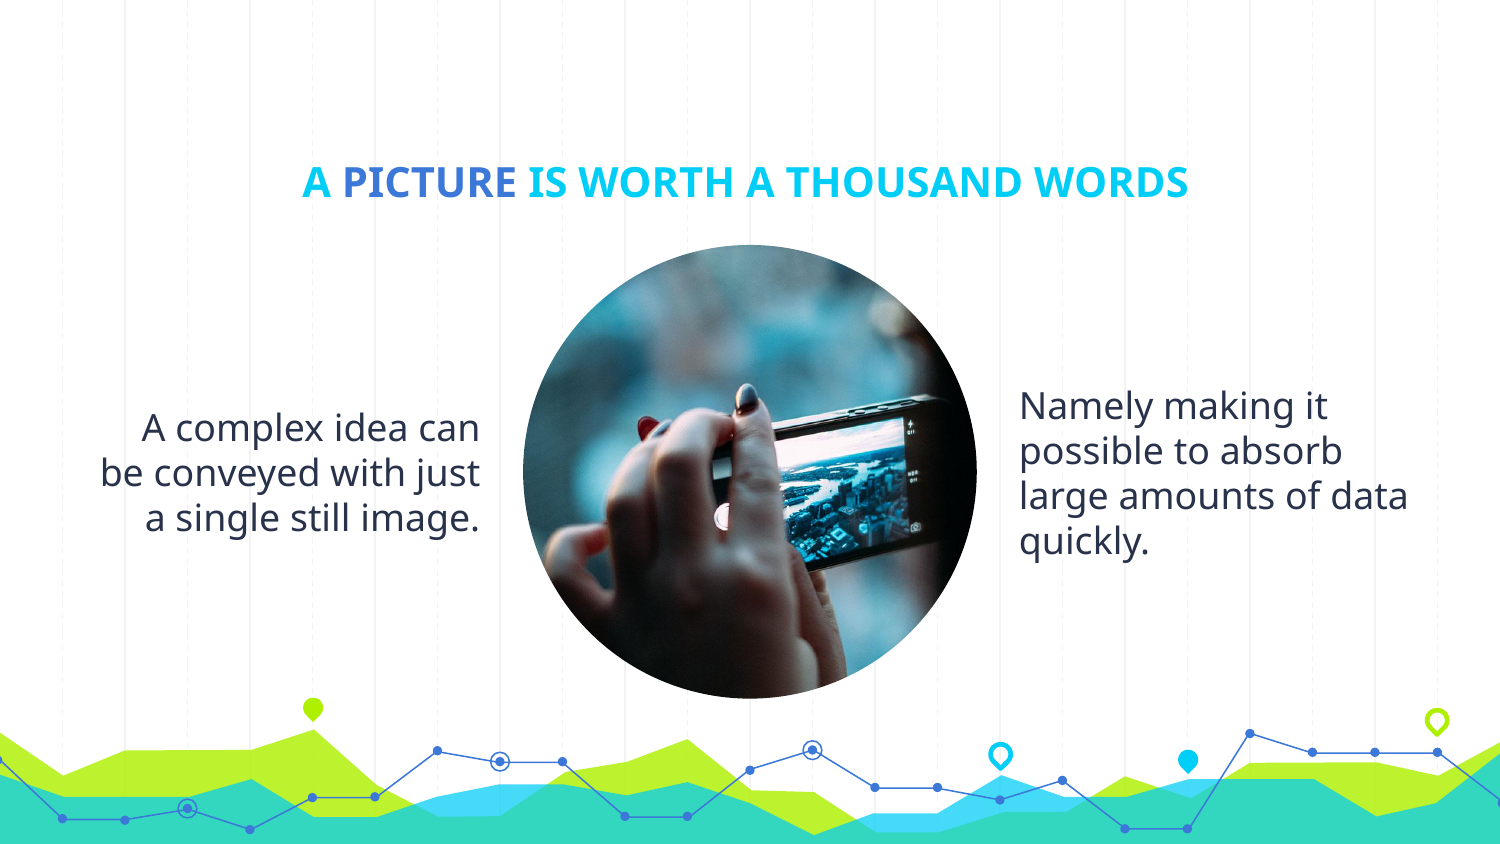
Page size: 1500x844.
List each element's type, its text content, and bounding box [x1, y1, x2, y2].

title A PICTURE IS WORTH A THOUSAND WORDS [171, 103, 1320, 222]
picture [522, 244, 977, 699]
list A complex idea can be conveyed with just a single still image. [72, 269, 496, 675]
list Namely making it possible to absorb large amounts of data quickly. [1004, 269, 1428, 675]
